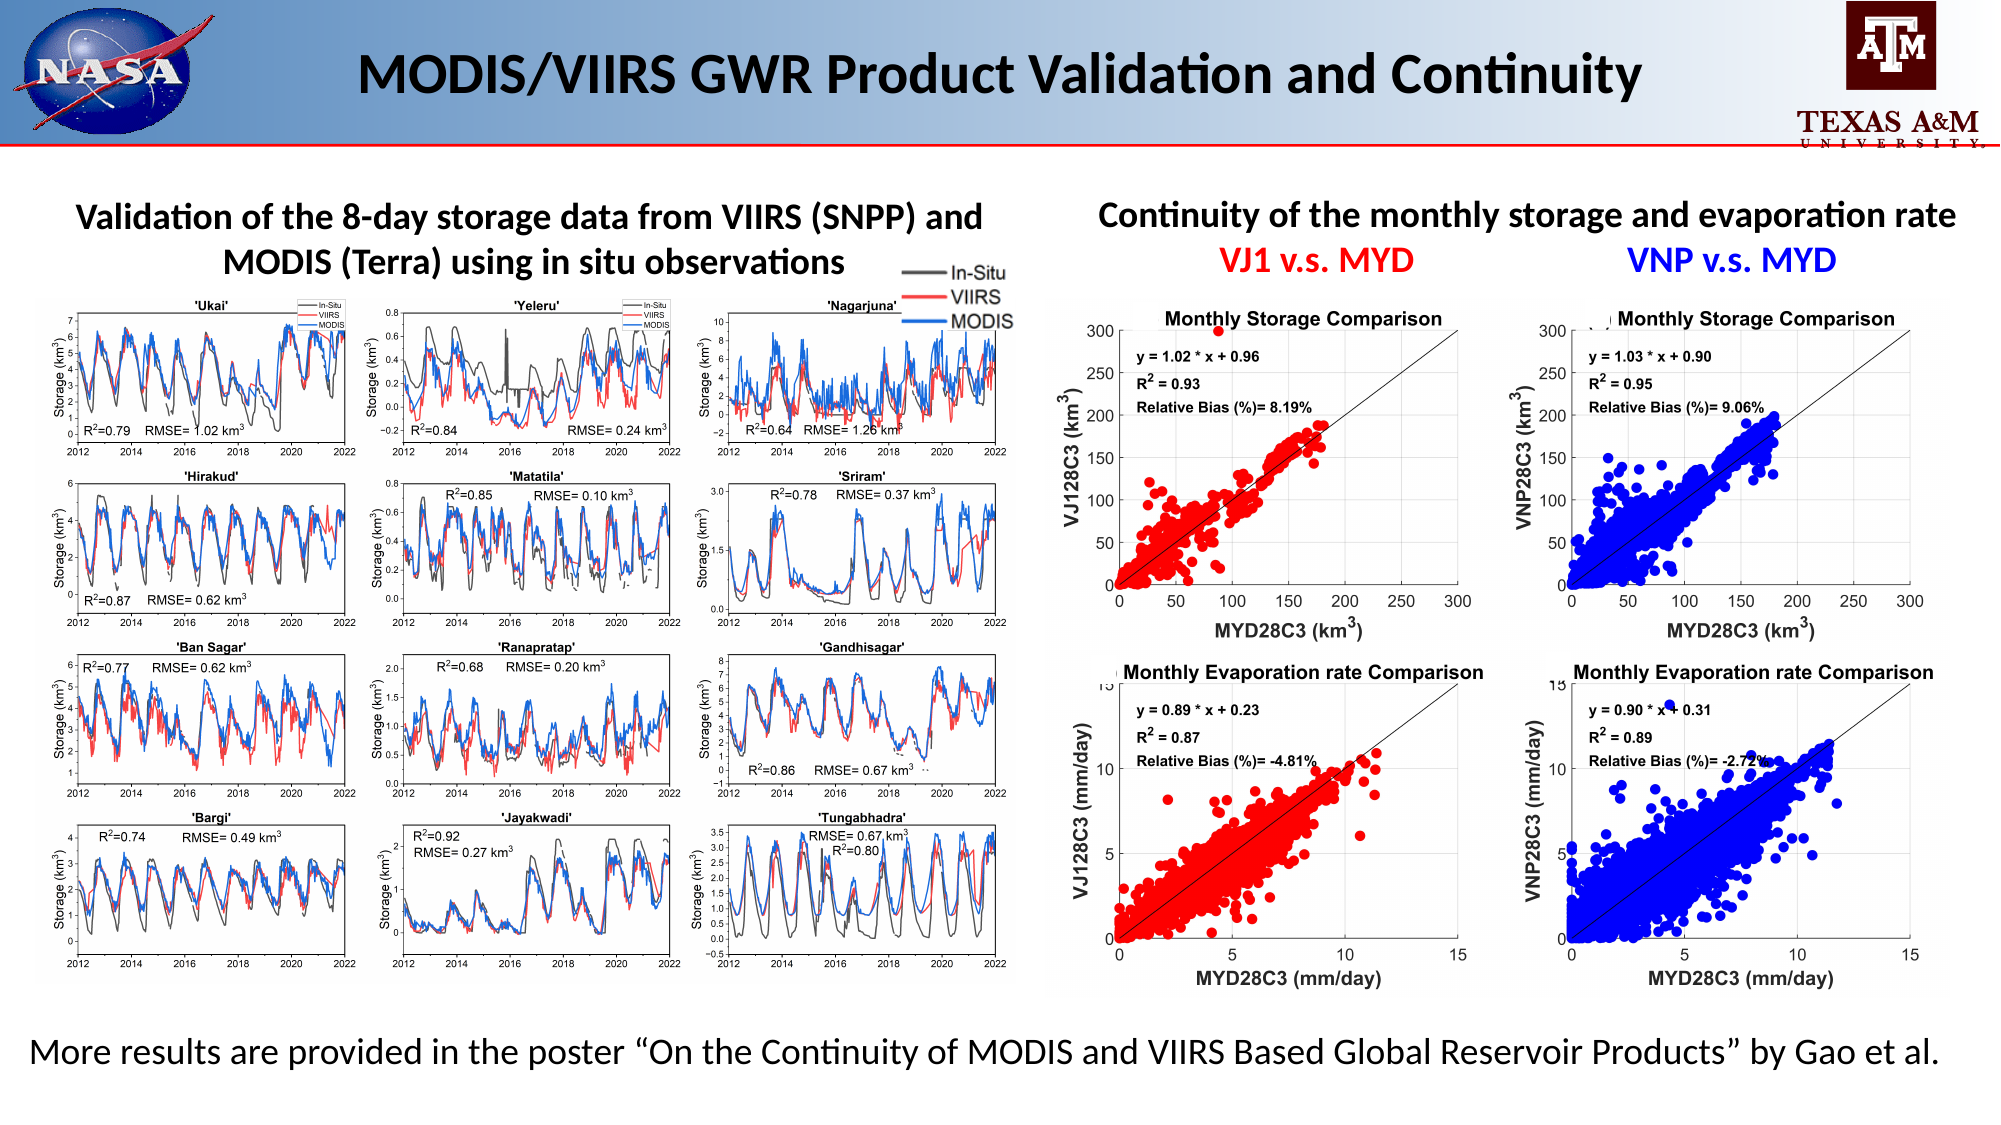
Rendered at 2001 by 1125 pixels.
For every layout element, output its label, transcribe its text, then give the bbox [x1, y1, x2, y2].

picture [35, 260, 1016, 984]
picture [1796, 1, 2001, 155]
text_box MODIS/VIIRS GWR Product Validation and Continuity [191, 8, 1791, 143]
text_box Validation of the 8-day storage data from VIIRS (SNPP) and MODIS (Terra) using in situ observations [0, 184, 997, 290]
picture [0, 0, 215, 142]
text_box More results are provided in the poster “On the Continuity of MODIS and VIIRS Based Global Reservoir Products” by Gao et al. [13, 1019, 1980, 1080]
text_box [1045, 298, 1950, 998]
text_box Continuity of the monthly storage and evaporation rate VJ1 v.s. MYD VNP v.s. MYD [997, 182, 2000, 288]
